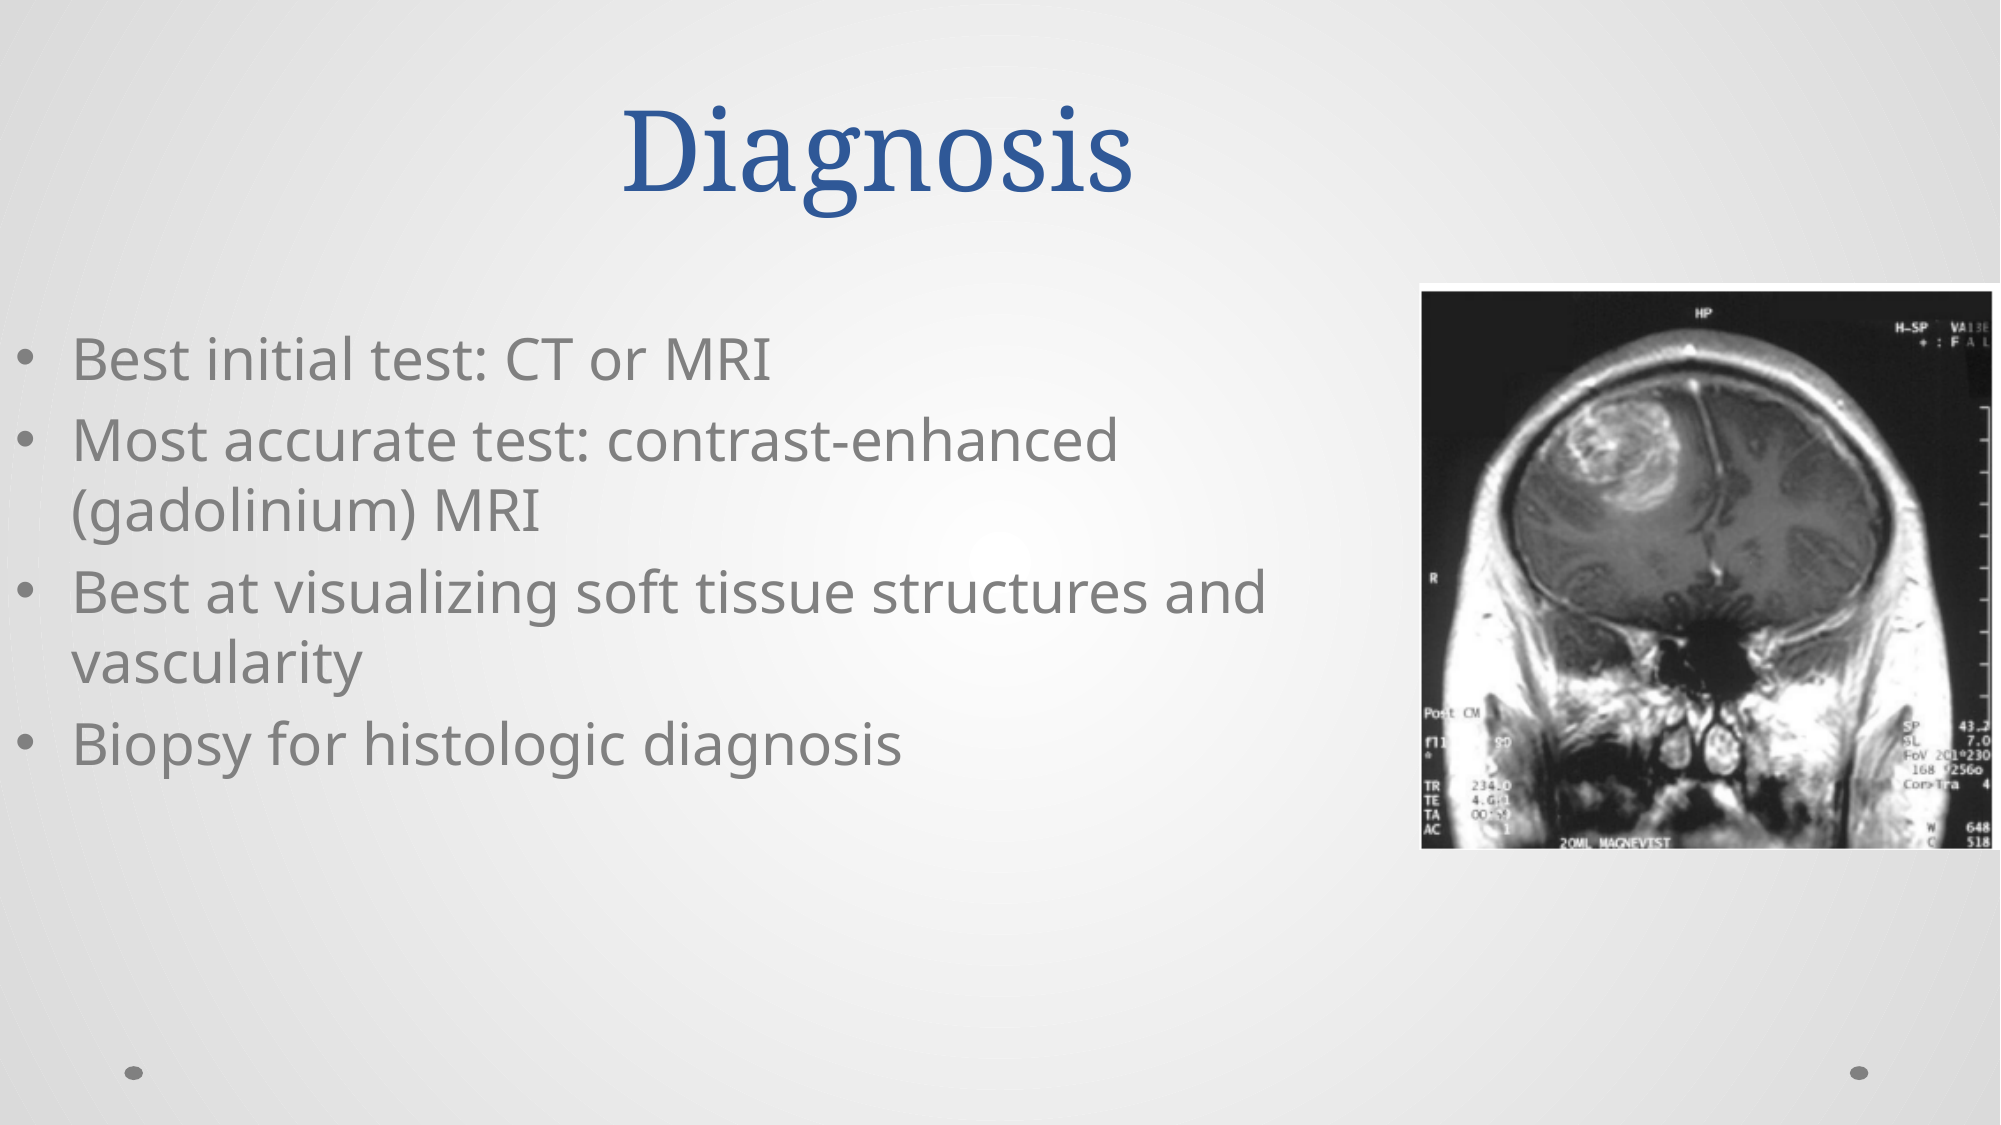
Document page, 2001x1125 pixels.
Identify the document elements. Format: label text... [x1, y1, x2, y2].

title Diagnosis [130, 31, 1626, 222]
picture [1419, 282, 2000, 850]
list Best initial test: CT or MRI Most accurate test: contrast-enhanced (gadolinium) MRI Best at visualizing soft tissue structures and vascularity Biopsy for histologic diagnosis [0, 314, 1416, 855]
